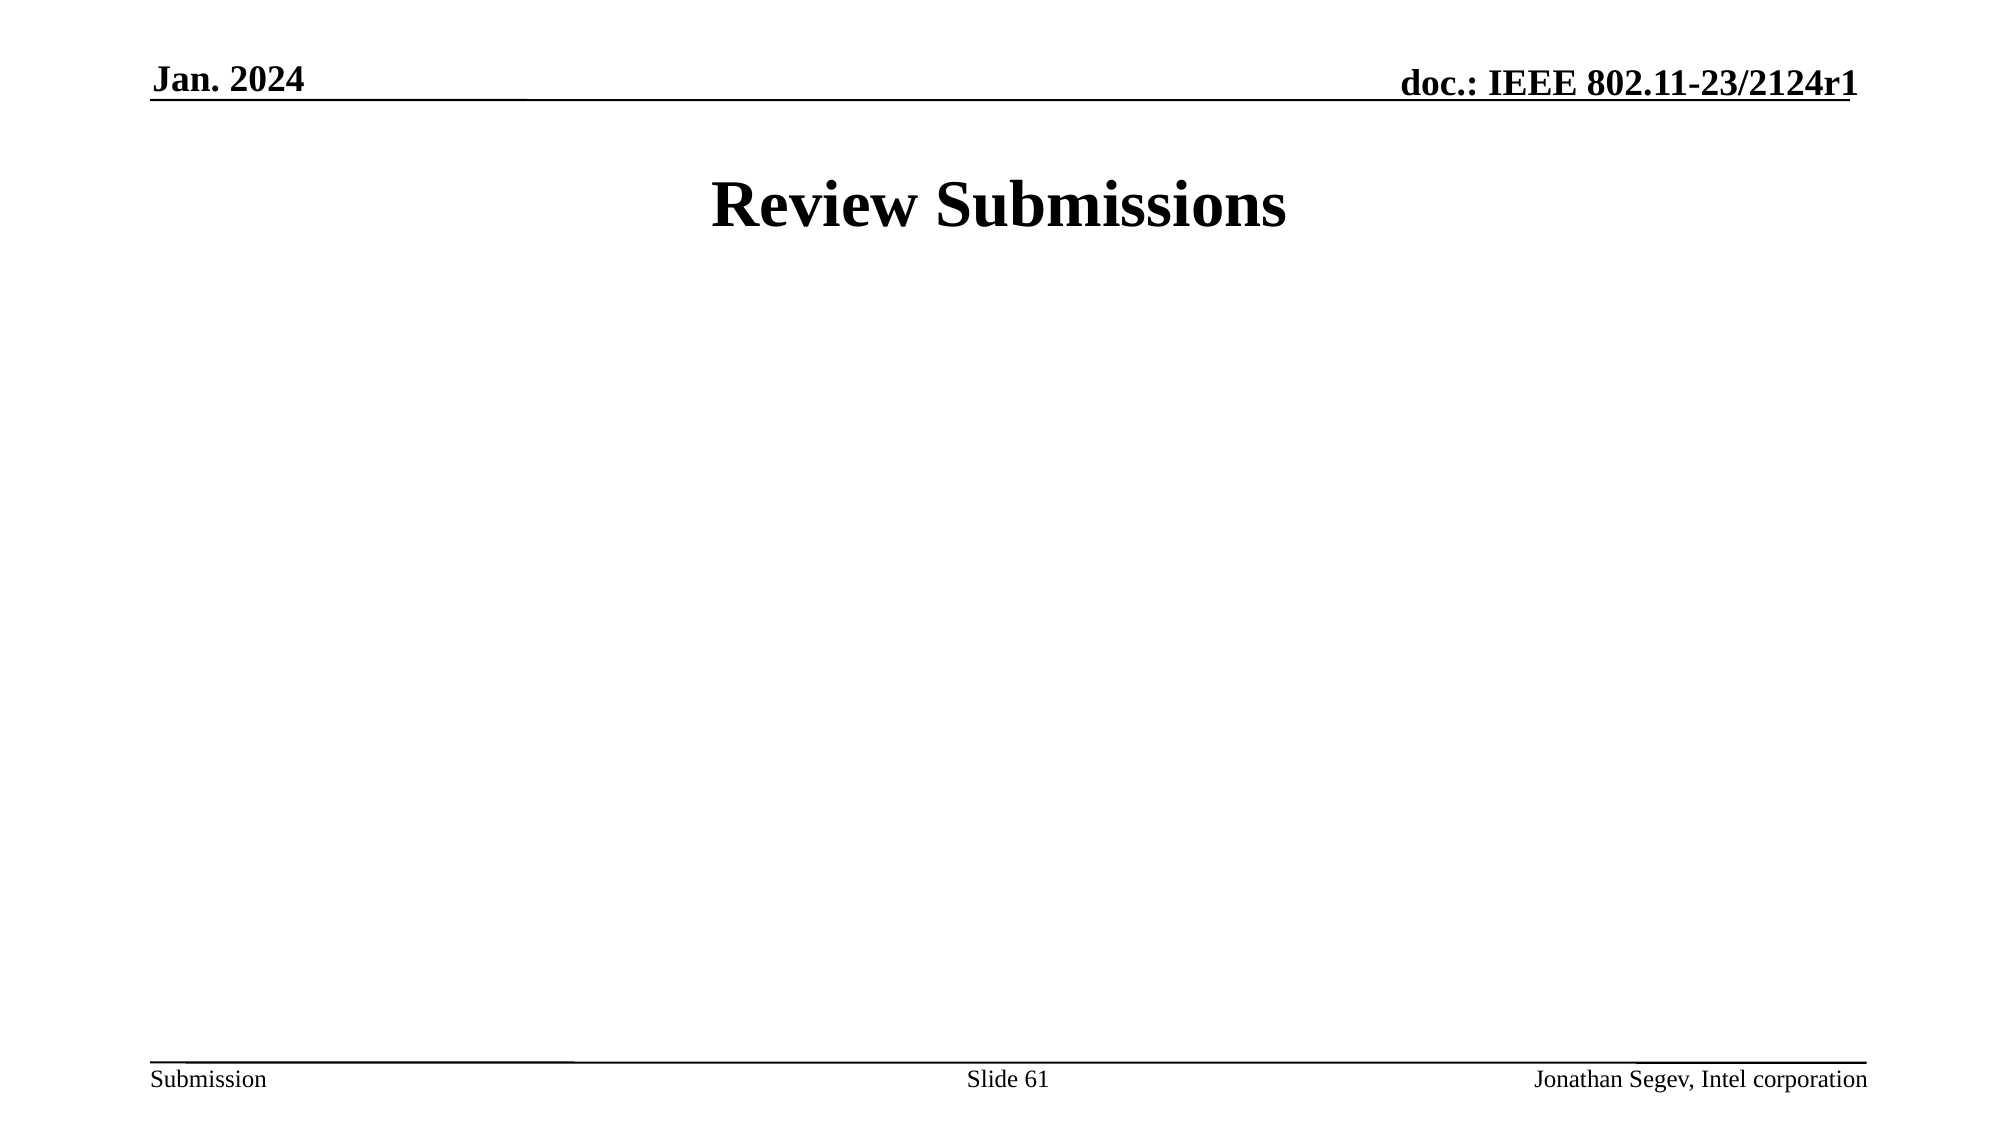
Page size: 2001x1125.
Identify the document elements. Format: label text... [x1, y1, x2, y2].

title Review Submissions [149, 112, 1850, 288]
slide_number Slide 61 [950, 1061, 1067, 1123]
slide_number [152, 54, 563, 100]
footer Jonathan Segev, Intel corporation [1171, 1061, 1869, 1093]
